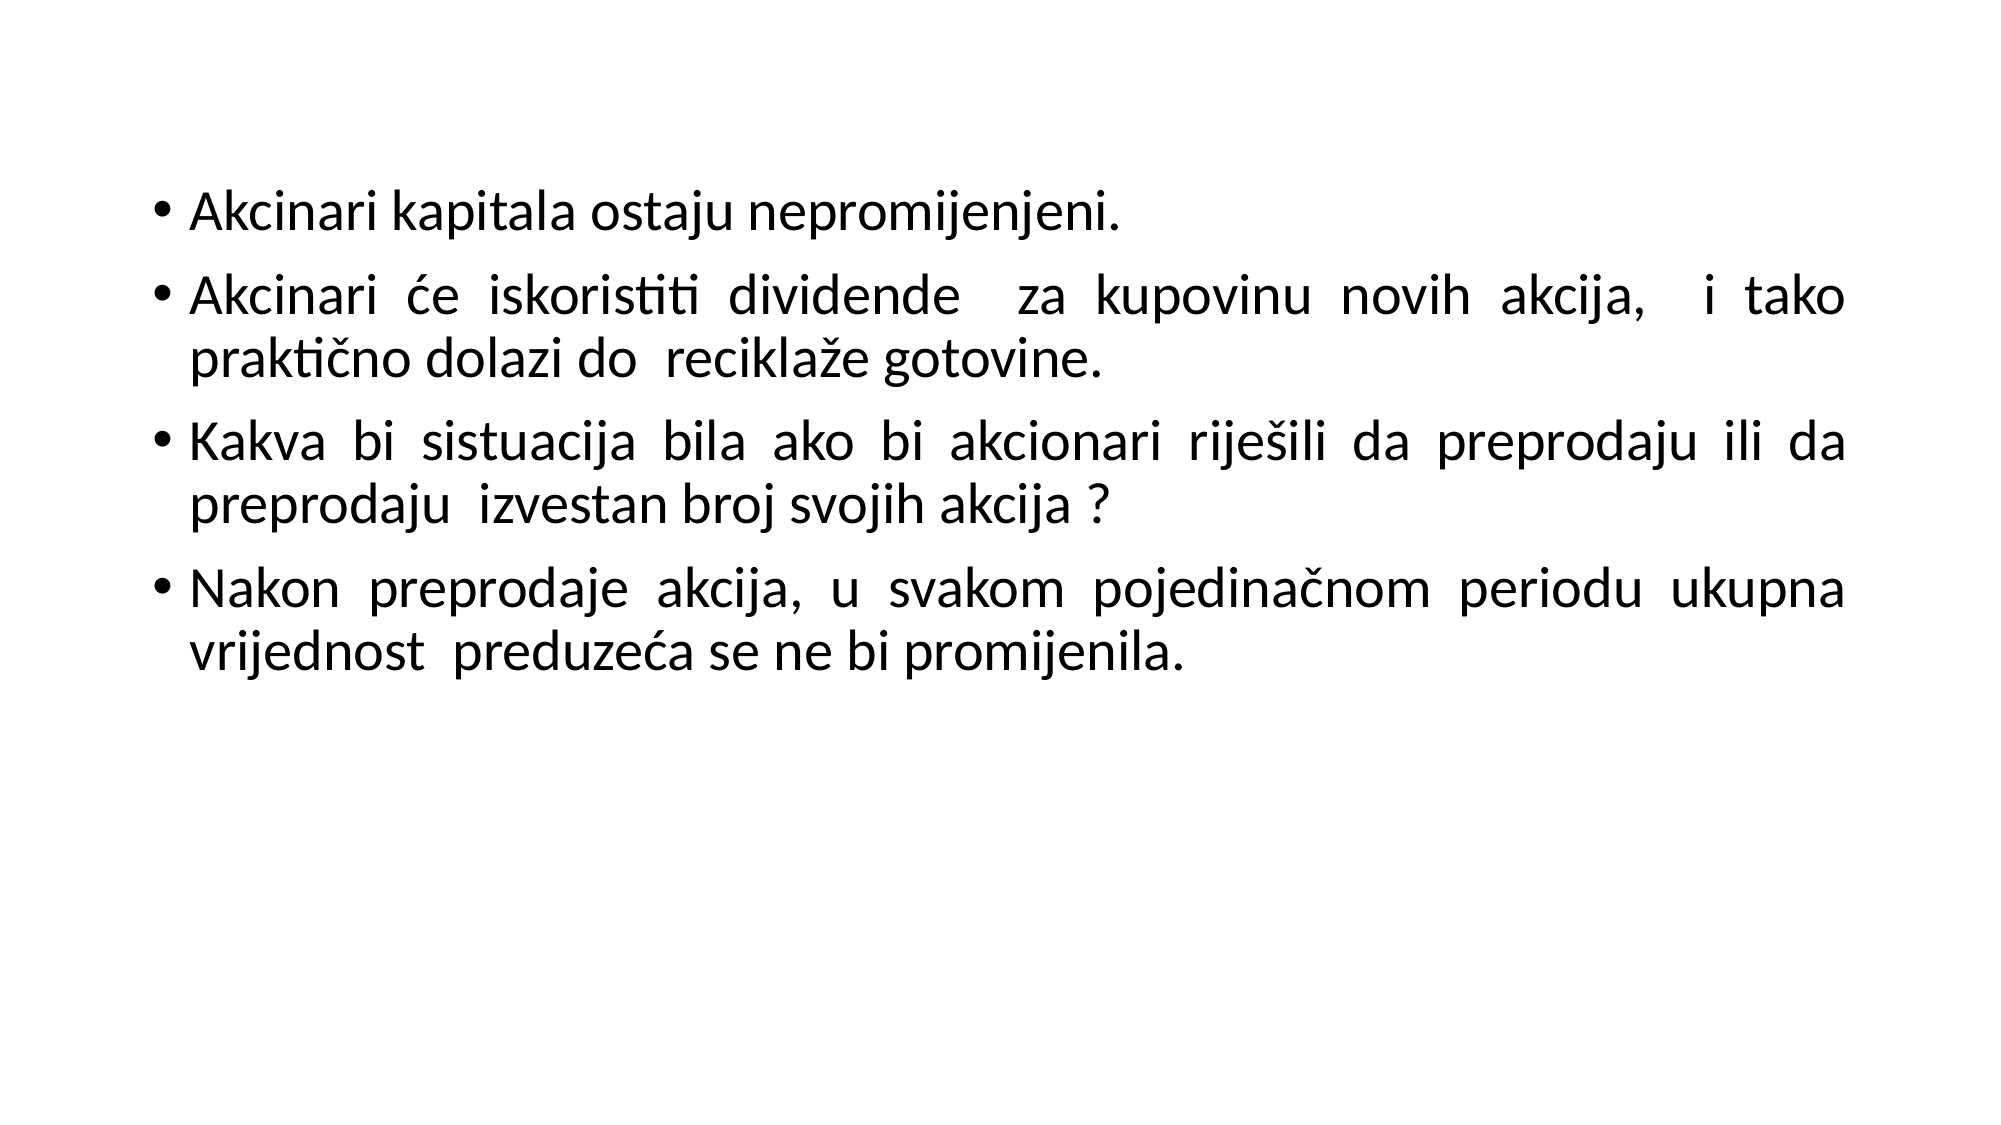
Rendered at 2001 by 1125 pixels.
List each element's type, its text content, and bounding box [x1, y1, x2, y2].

list Akcinari kapitala ostaju nepromijenjeni. Akcinari će iskoristiti dividende za kupovinu novih akcija, i tako praktično dolazi do reciklaže gotovine. Kakva bi sistuacija bila ako bi akcionari riješili da preprodaju ili da preprodaju izvestan broj svojih akcija ? Nakon preprodaje akcija, u svakom pojedinačnom periodu ukupna vrijednost preduzeća se ne bi promijenila. [137, 172, 1863, 1014]
